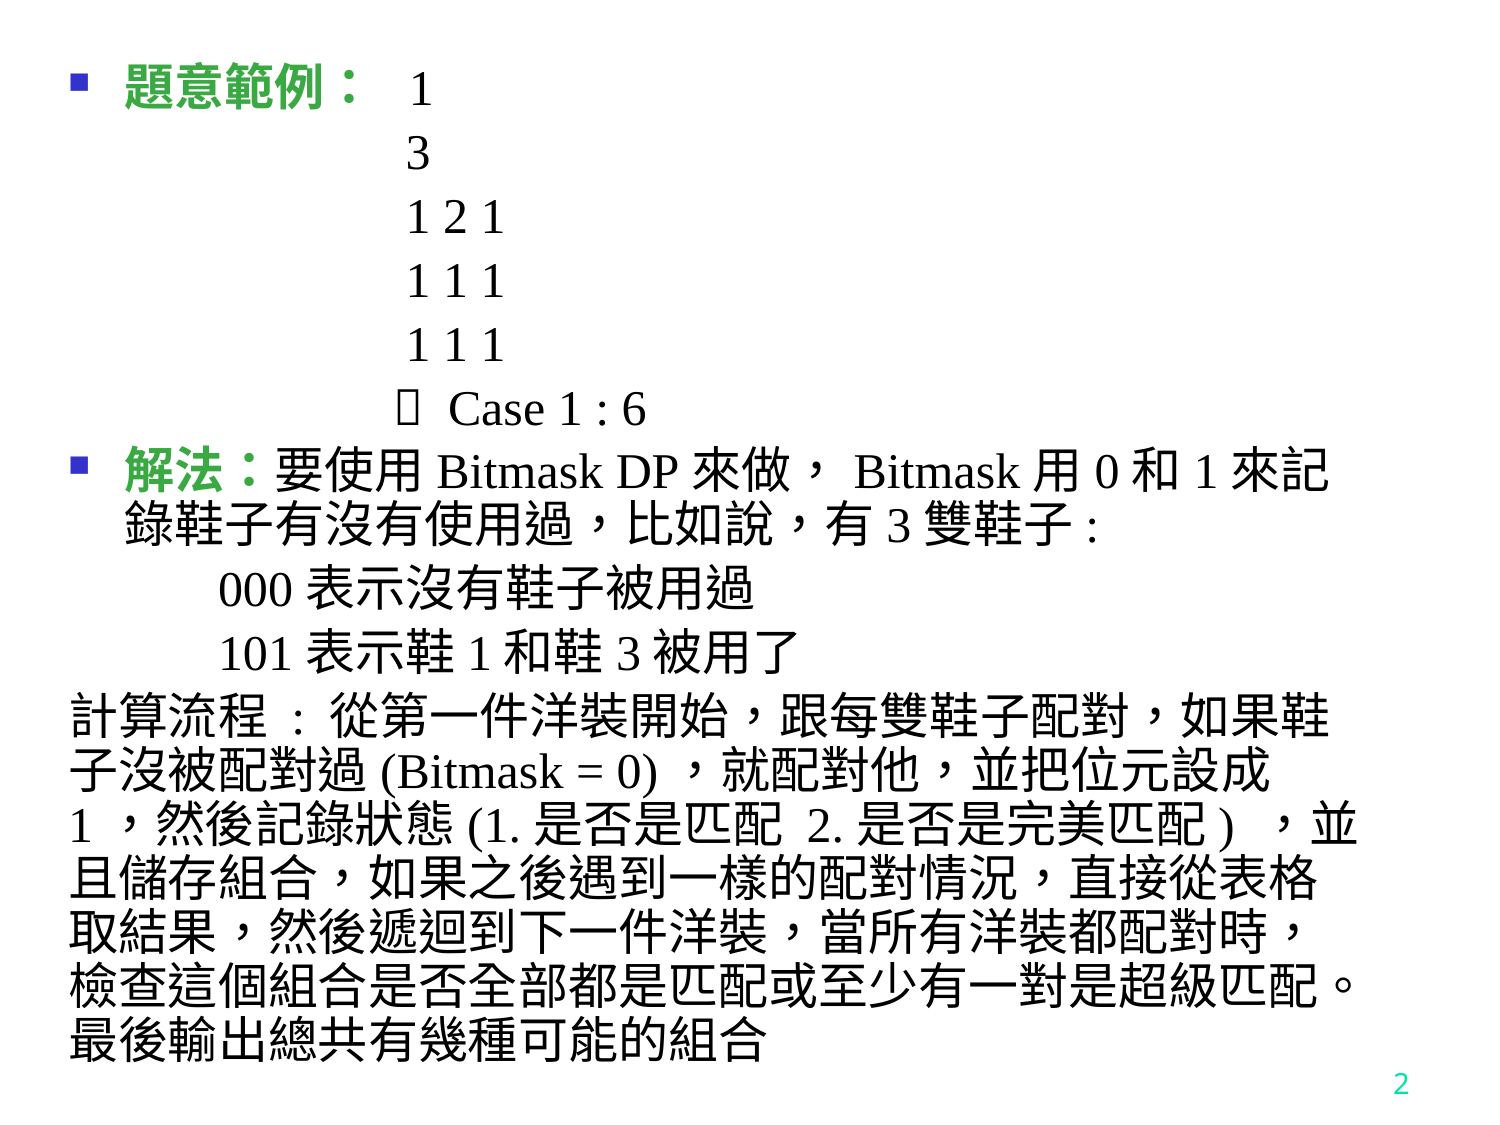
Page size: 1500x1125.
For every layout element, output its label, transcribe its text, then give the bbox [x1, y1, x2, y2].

list 題意範例： 1 3 1 2 1 1 1 1 1 1 1  Case 1 : 6 解法：要使用Bitmask DP來做，Bitmask用0和1來記錄鞋子有沒有使用過，比如說，有3雙鞋子: 000表示沒有鞋子被用過 101表示鞋1和鞋3被用了 計算流程 : 從第一件洋裝開始，跟每雙鞋子配對，如果鞋子沒被配對過(Bitmask = 0)，就配對他，並把位元設成1，然後記錄狀態(1.是否是匹配 2.是否是完美匹配) ，並且儲存組合，如果之後遇到一樣的配對情況，直接從表格取結果，然後遞迴到下一件洋裝，當所有洋裝都配對時，檢查這個組合是否全部都是匹配或至少有一對是超級匹配。最後輸出總共有幾種可能的組合 [53, 54, 1379, 977]
slide_number 2 [1112, 1037, 1426, 1113]
